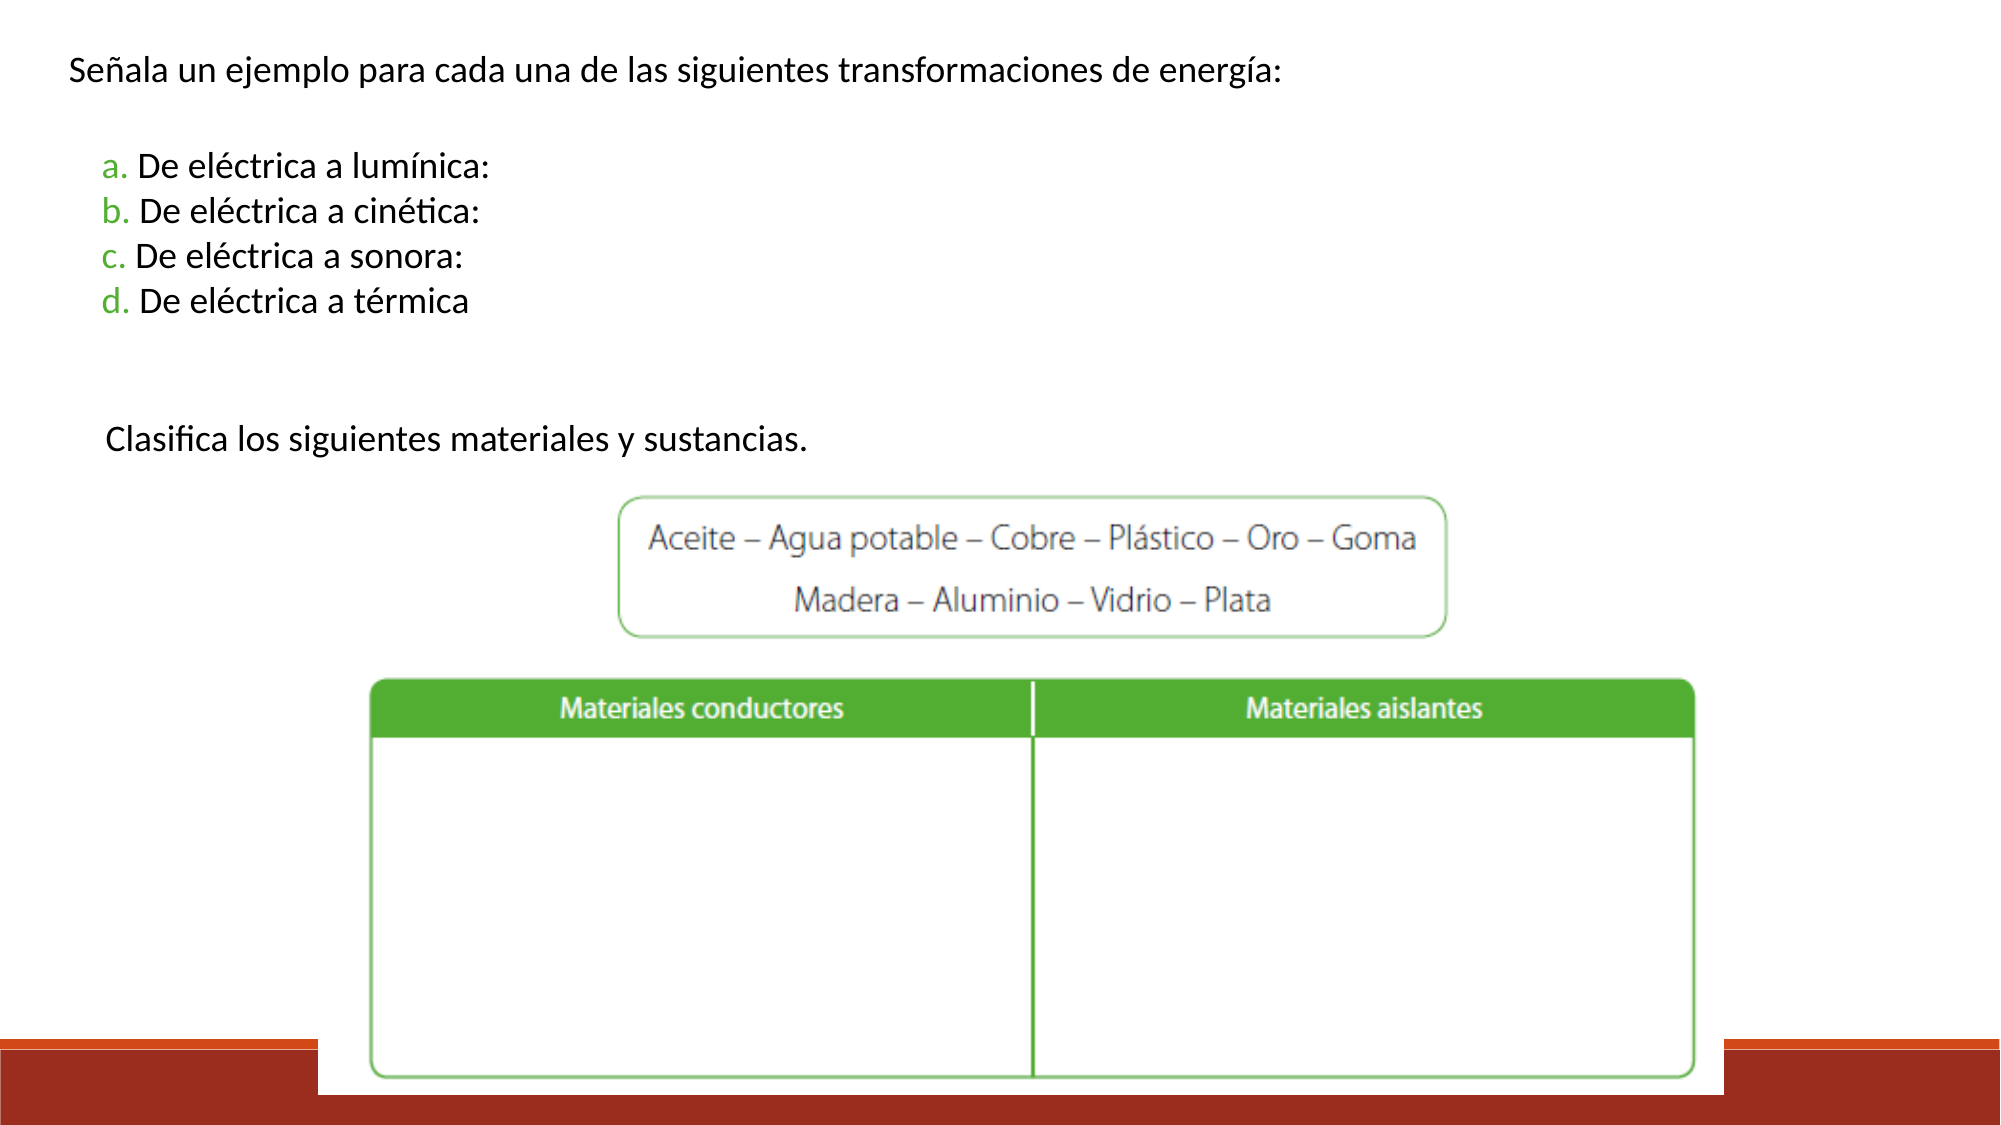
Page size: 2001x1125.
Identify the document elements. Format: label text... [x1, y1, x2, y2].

text_box Señala un ejemplo para cada una de las siguientes transformaciones de energía: [54, 37, 1700, 98]
text_box a. De eléctrica a lumínica: b. De eléctrica a cinética: c. De eléctrica a sonora: d. De eléctrica a térmica [86, 133, 1087, 329]
text_box Clasifica los siguientes materiales y sustancias. [90, 406, 824, 466]
picture [317, 486, 1725, 1096]
